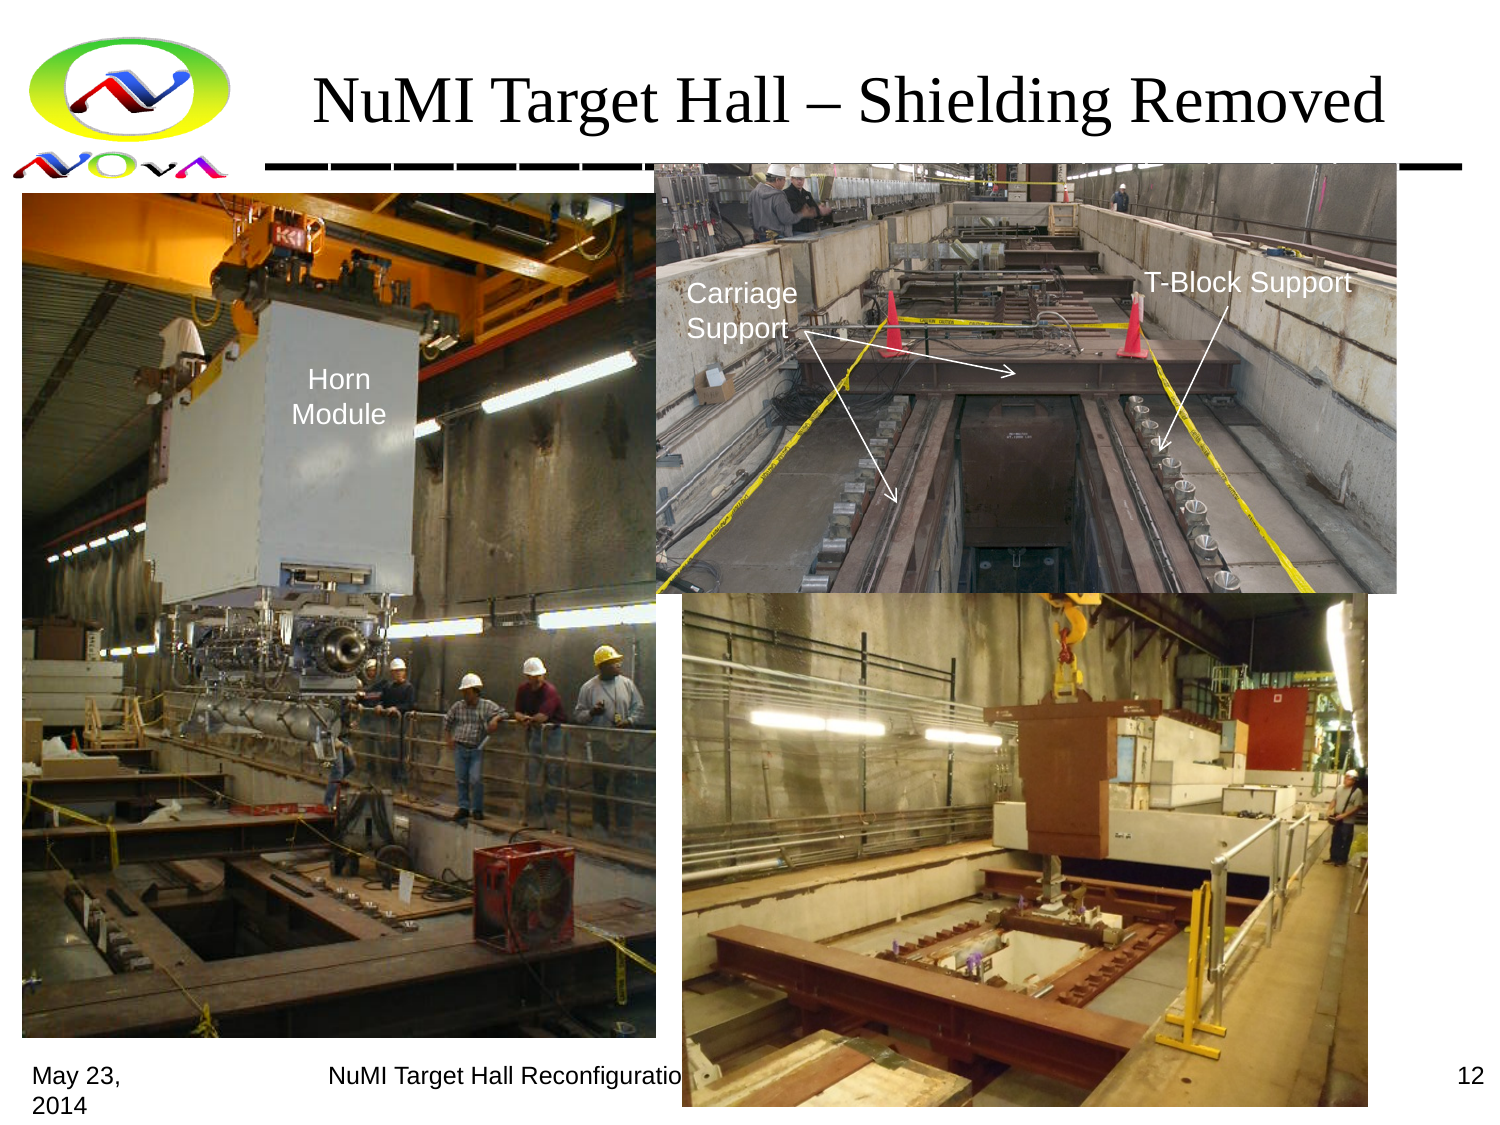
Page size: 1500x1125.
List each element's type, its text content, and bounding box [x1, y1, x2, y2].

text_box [22, 193, 657, 1039]
text_box NuMI Target Hall Reconfiguration for NOvA – 5th High Power Targetry Workshop [312, 1052, 677, 1095]
picture [0, 36, 232, 182]
title NuMI Target Hall – Shielding Removed [284, 40, 1416, 153]
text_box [1159, 305, 1229, 452]
slide_number 12 [1373, 1051, 1500, 1096]
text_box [804, 382, 898, 504]
picture [653, 164, 1397, 1107]
text_box May 23, 2014 [16, 1052, 199, 1091]
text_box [804, 330, 1017, 375]
